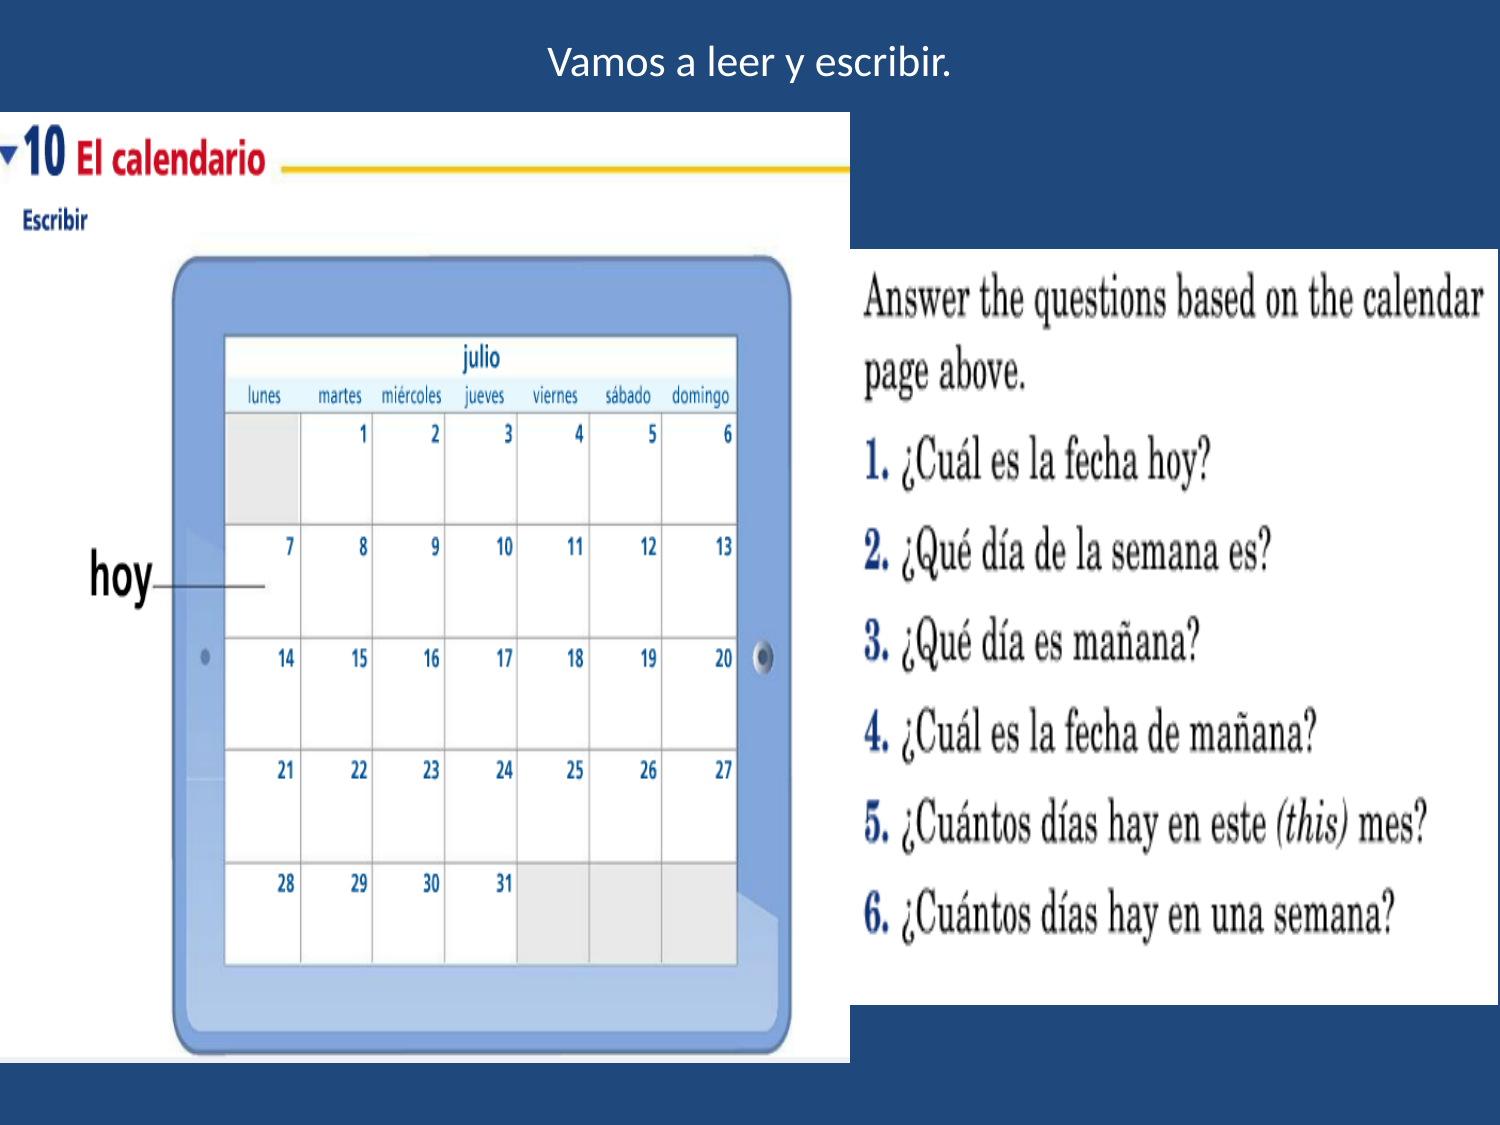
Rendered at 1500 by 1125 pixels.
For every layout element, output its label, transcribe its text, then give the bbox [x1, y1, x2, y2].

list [849, 249, 1498, 1006]
title Vamos a leer y escribir. [75, 24, 1425, 93]
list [0, 112, 851, 1063]
